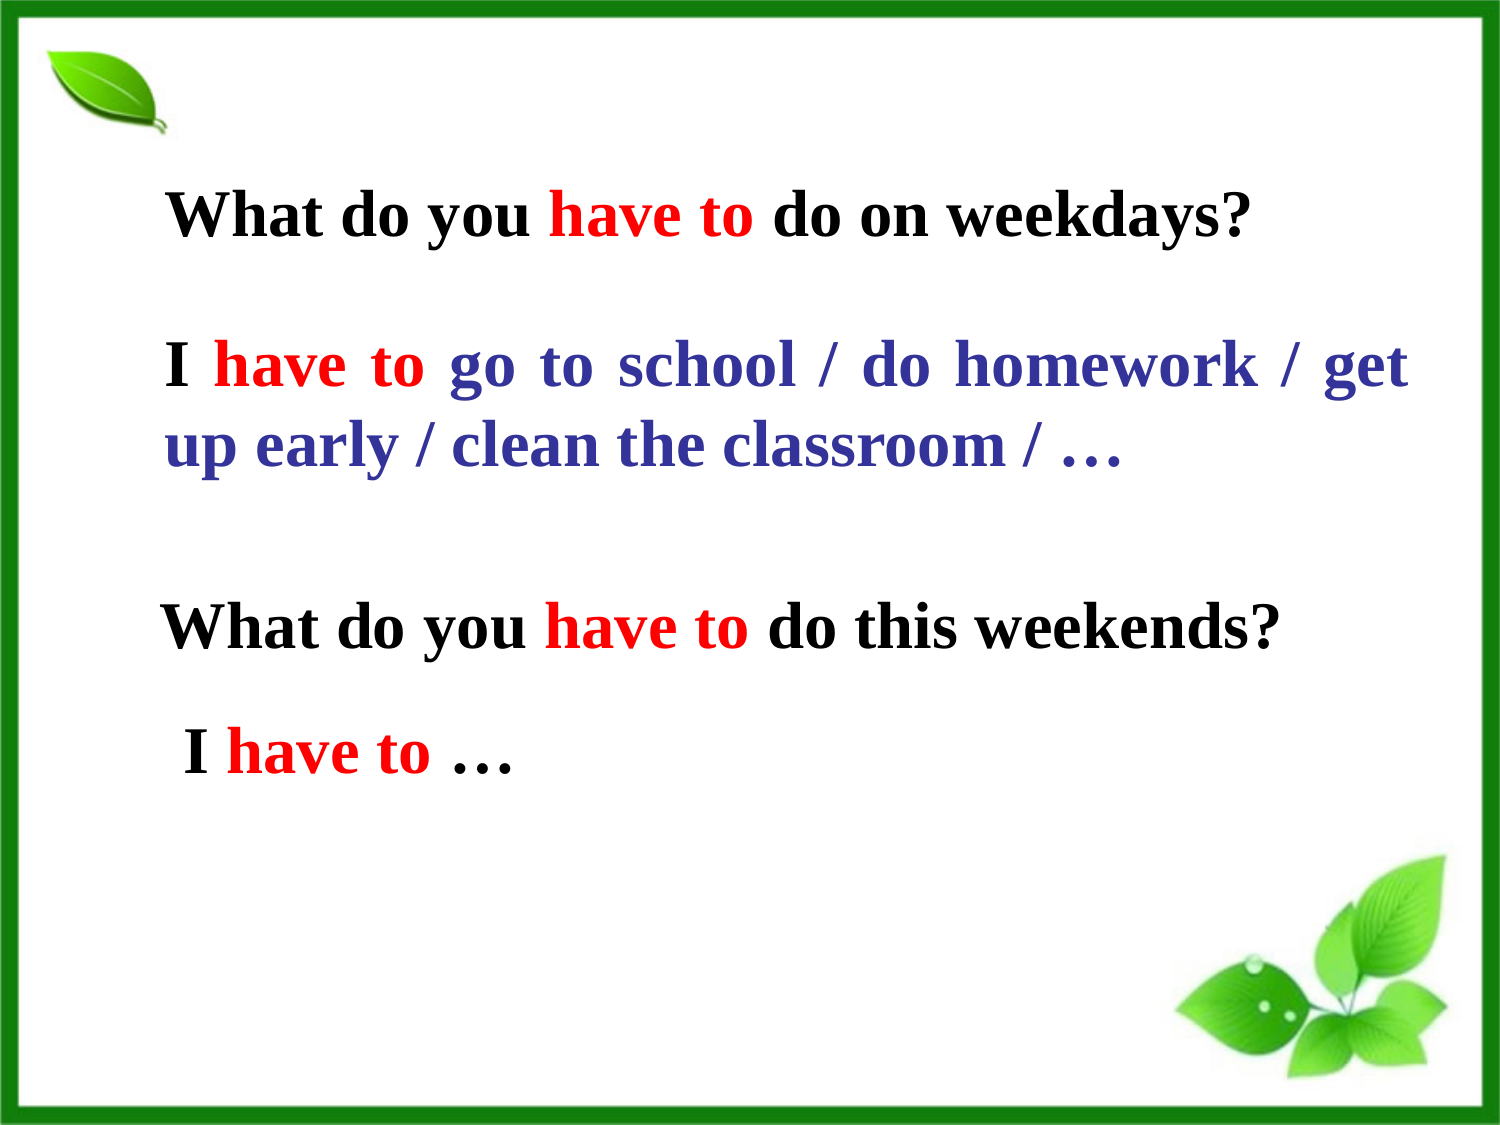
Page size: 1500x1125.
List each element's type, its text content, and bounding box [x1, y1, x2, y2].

text_box I have to go to school / do homework / get up early / clean the classroom / … [149, 312, 1425, 488]
picture [0, 0, 1500, 1125]
text_box I have to … [168, 699, 1407, 795]
text_box What do you have to do on weekdays? [149, 162, 1338, 258]
text_box What do you have to do this weekends? [145, 574, 1383, 670]
